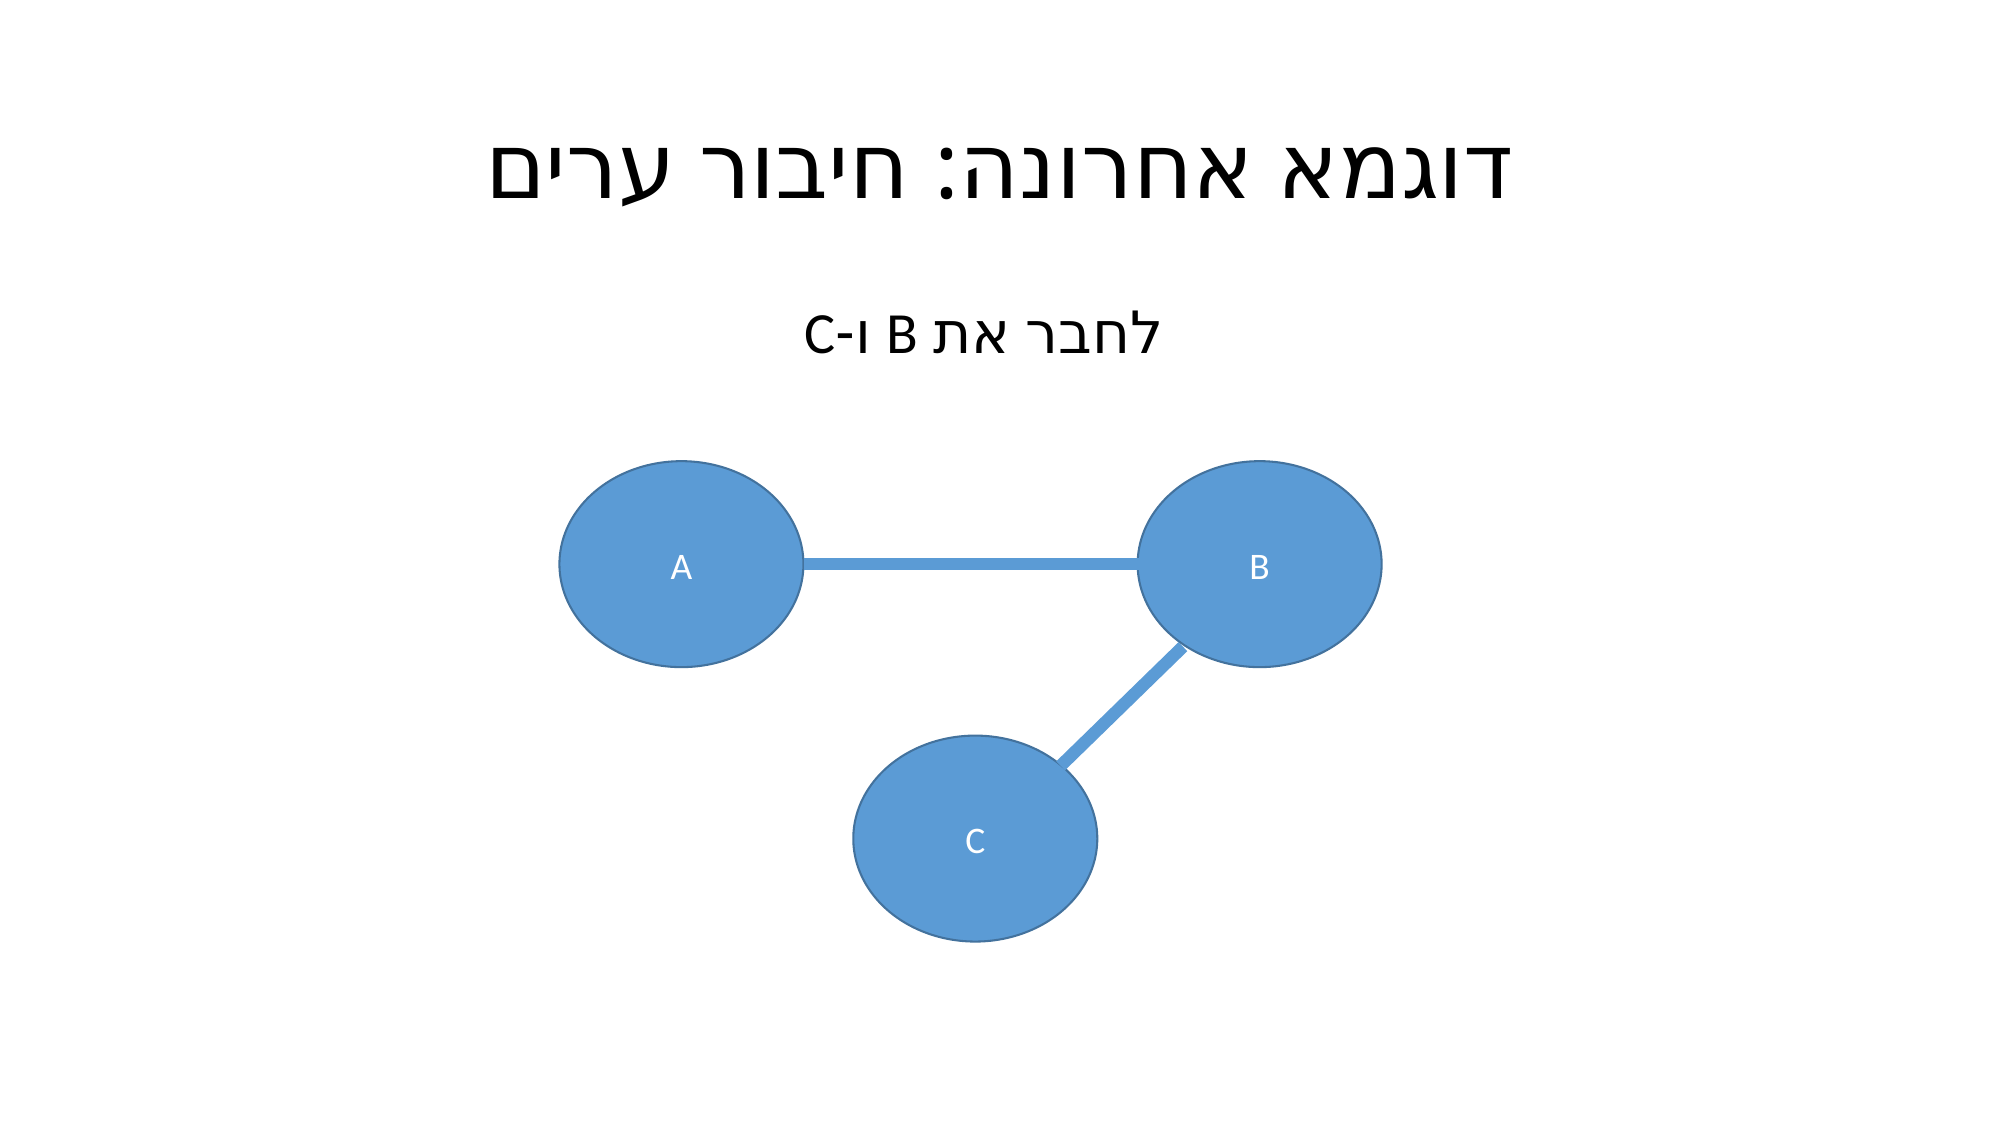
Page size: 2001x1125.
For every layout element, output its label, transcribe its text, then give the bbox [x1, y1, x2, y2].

text_box C [852, 734, 1099, 943]
title דוגמא אחרונה: חיבור ערים [137, 59, 1863, 278]
text_box A [558, 460, 805, 669]
text_box B [1136, 460, 1383, 669]
list לחבר את B ו-C [772, 295, 1179, 395]
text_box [1060, 646, 1183, 766]
